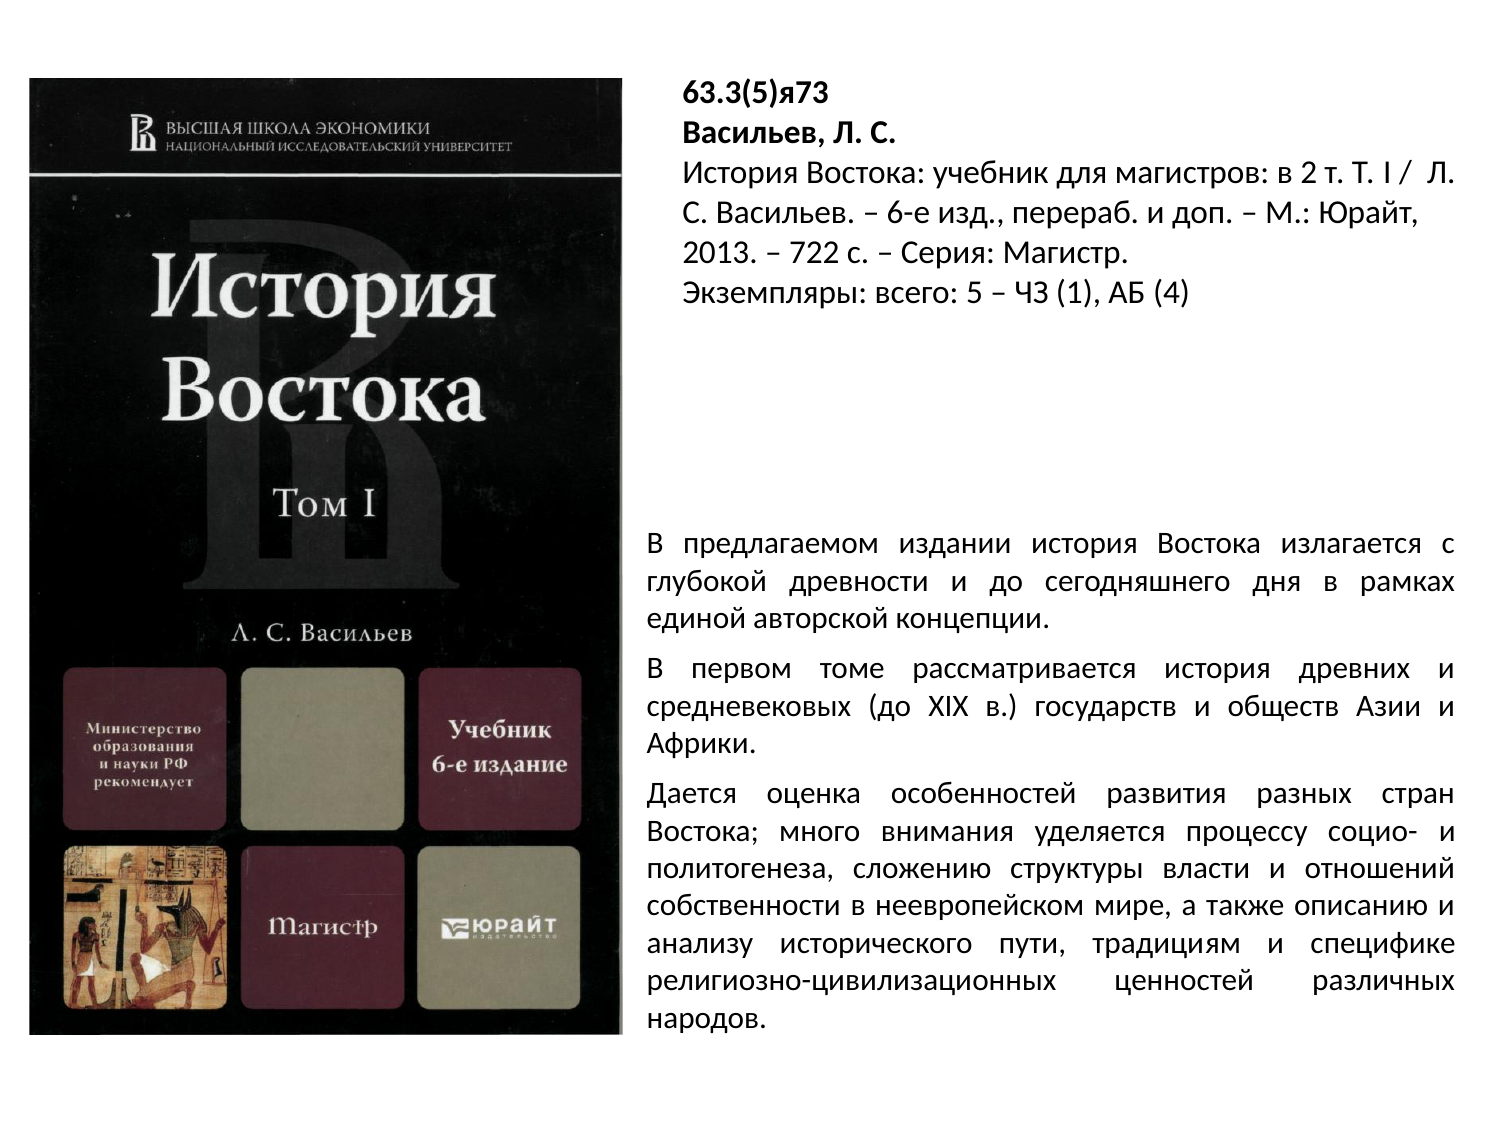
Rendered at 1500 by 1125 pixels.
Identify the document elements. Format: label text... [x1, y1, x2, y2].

picture [29, 77, 623, 1036]
title 63.3(5)я73 Васильев, Л. С. История Востока: учебник для магистров: в 2 т. Т. I / Л. С. Васильев. – 6-е изд., перераб. и доп. – М.: Юрайт, 2013. – 722 с. – Серия: Магистр. Экземпляры: всего: 5 – ЧЗ (1), АБ (4) [667, 54, 1500, 327]
text_box В предлагаемом издании история Востока излагается с глубокой древности и до сегодняшнего дня в рамках единой авторской концепции. В первом томе рассматривается история древних и средневековых (до XIX в.) государств и обществ Азии и Африки. Дается оценка особенностей развития разных стран Востока; много внимания уделяется процессу социо- и политогенеза, сложению структуры власти и отношений собственности в неевропейском мире, а также описанию и анализу исторического пути, традици­ям и специфике религиозно-цивилизационных ценностей различных народов. [631, 515, 1471, 1042]
